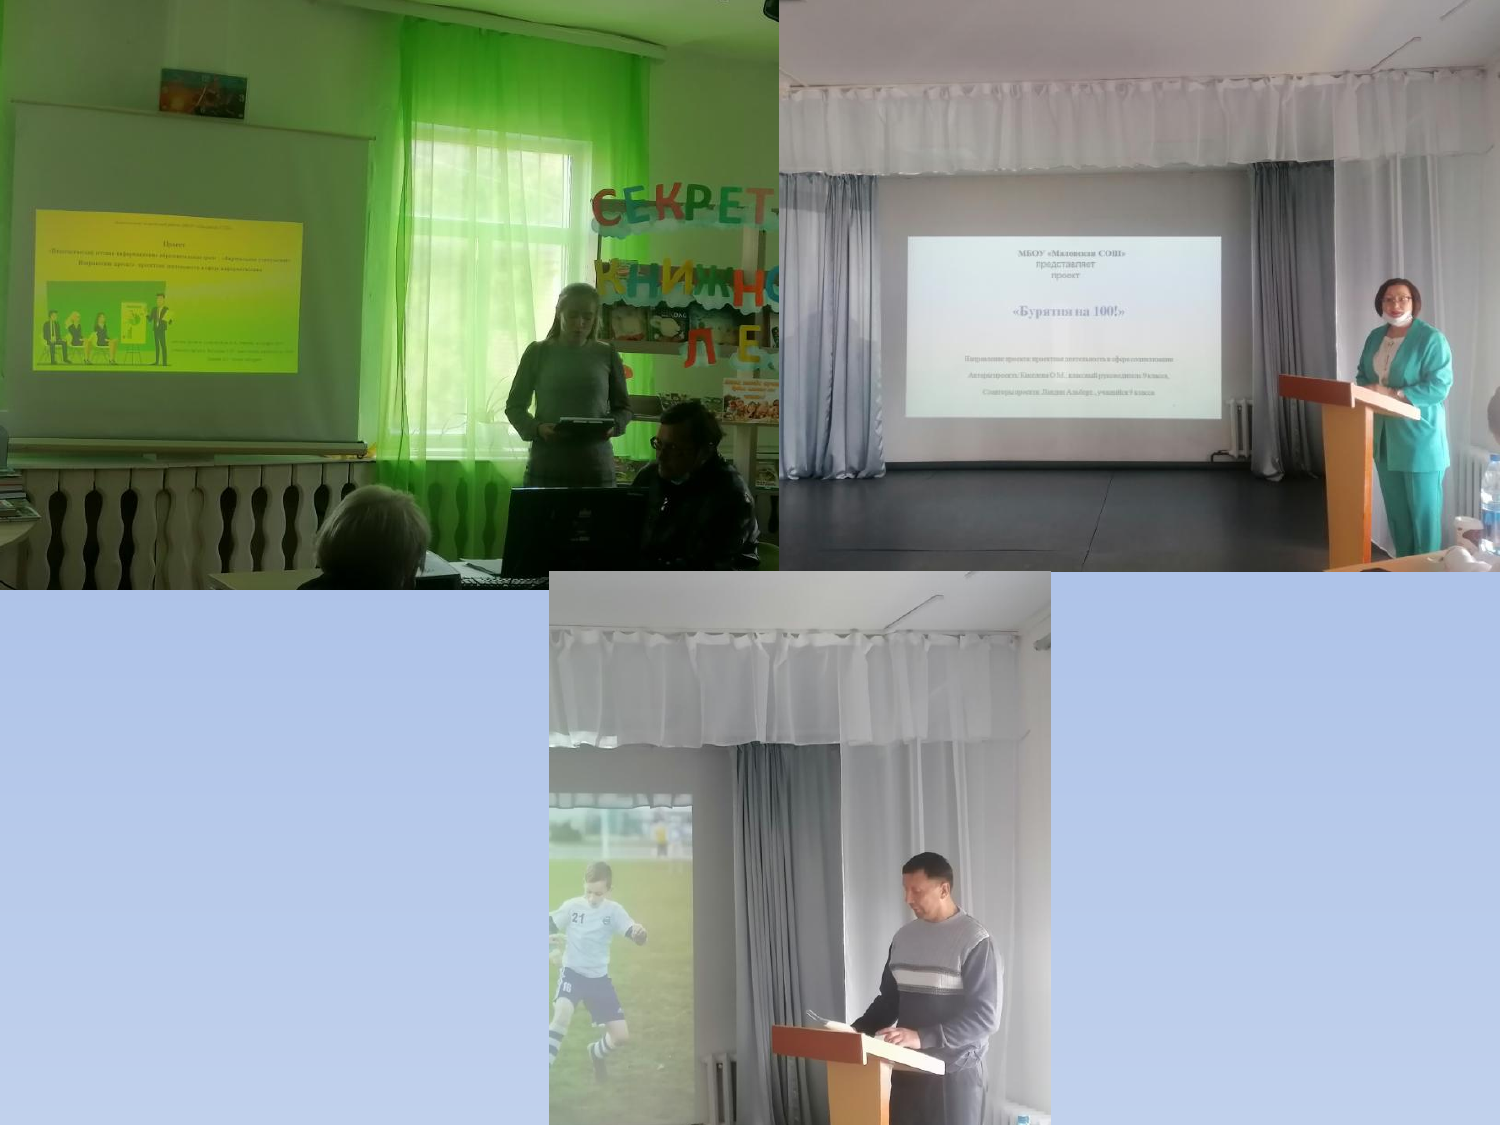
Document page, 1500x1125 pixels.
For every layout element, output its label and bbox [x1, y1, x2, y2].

list [780, 0, 1500, 572]
picture [0, 0, 1051, 1125]
